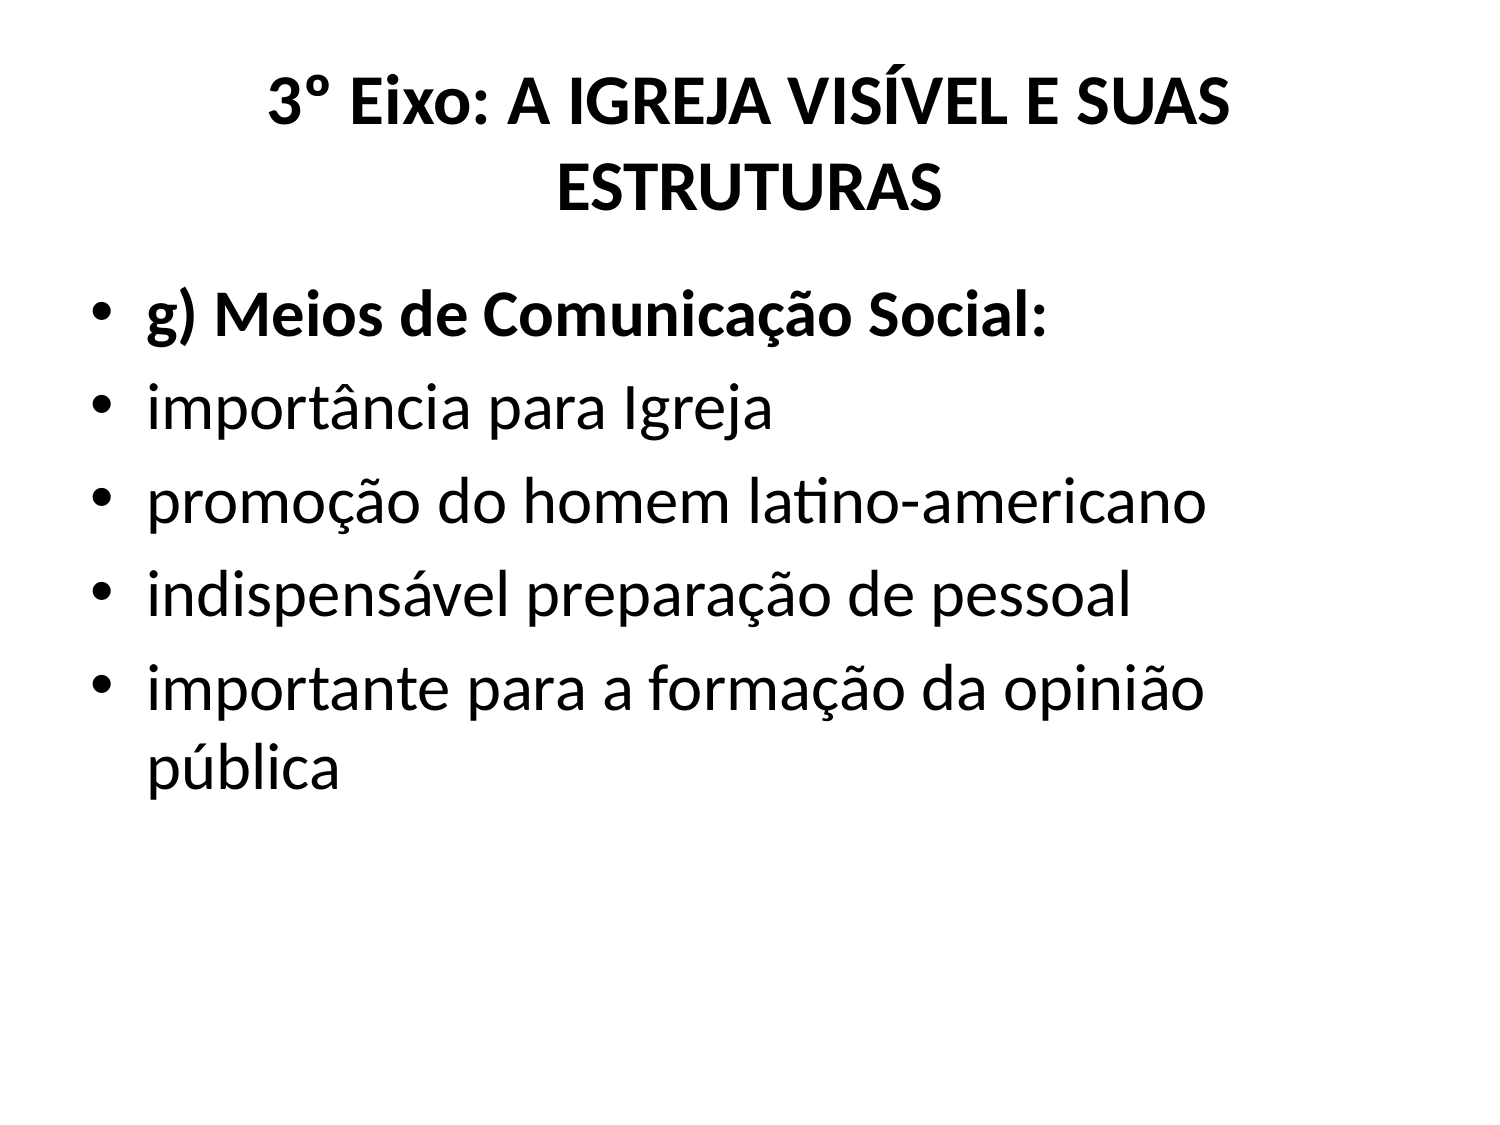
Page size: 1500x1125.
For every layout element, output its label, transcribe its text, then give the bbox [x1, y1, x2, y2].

title 3º Eixo: A IGREJA VISÍVEL E SUAS ESTRUTURAS [75, 45, 1425, 233]
list g) Meios de Comunicação Social: importância para Igreja promoção do homem latino-americano indispensável preparação de pessoal importante para a formação da opinião pública [75, 262, 1425, 1005]
